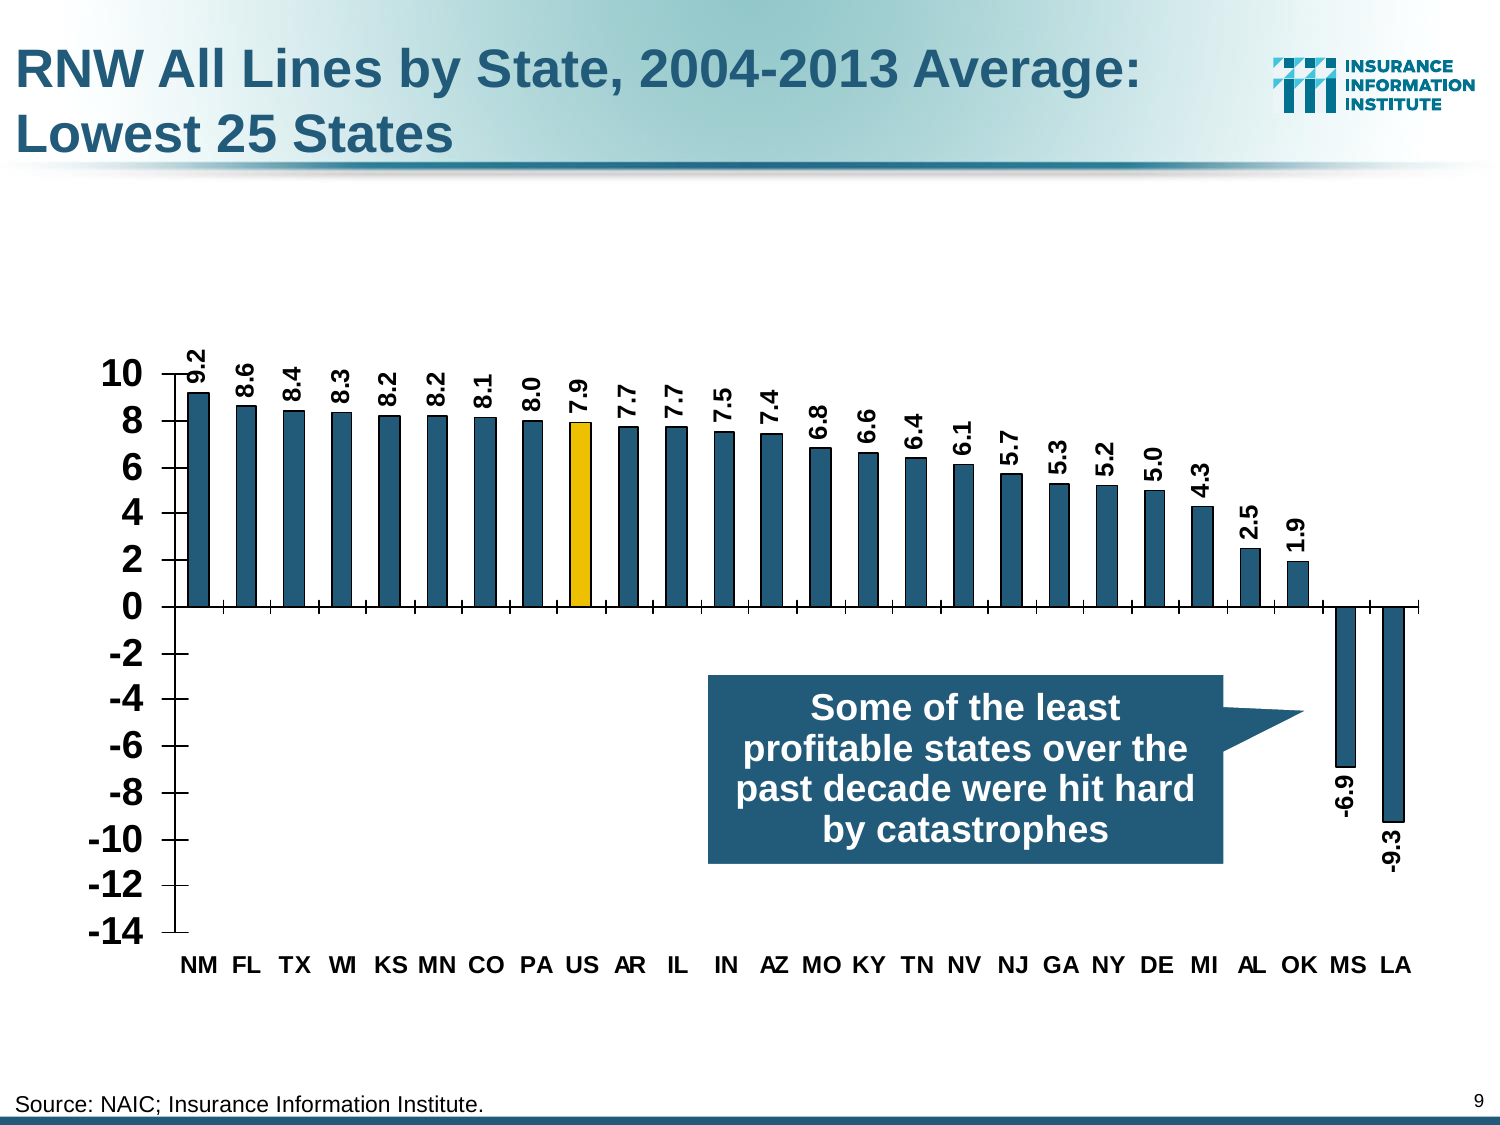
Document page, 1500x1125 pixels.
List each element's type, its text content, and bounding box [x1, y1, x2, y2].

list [0, 296, 1500, 1072]
text_box Source: NAIC; Insurance Information Institute. [0, 1080, 1436, 1125]
slide_number 9 [1436, 1091, 1485, 1112]
text_box RNW All Lines by State, 2004-2013 Average: Lowest 25 States [0, 0, 1319, 171]
picture [0, 0, 1500, 189]
